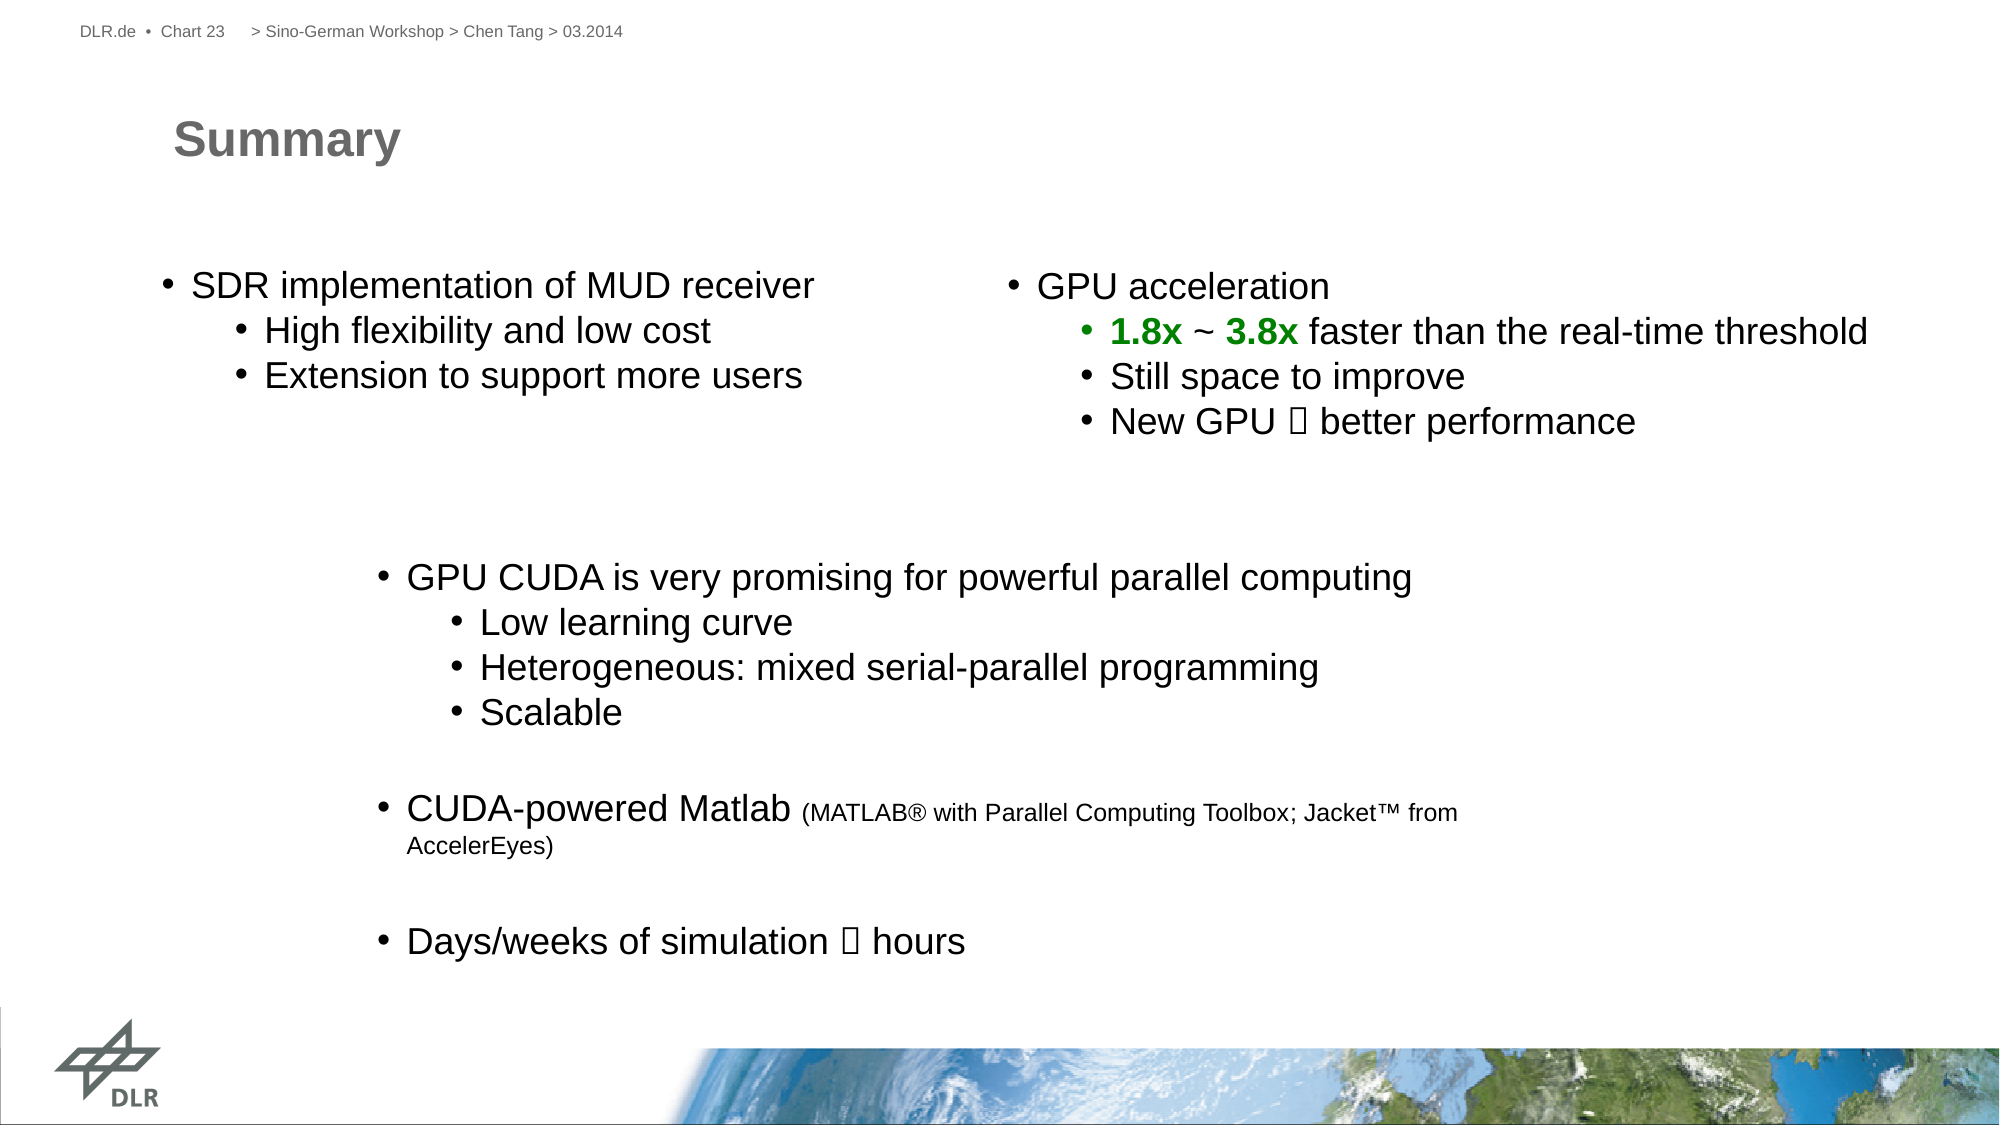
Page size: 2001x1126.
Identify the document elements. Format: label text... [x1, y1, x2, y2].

picture [0, 1007, 2000, 1125]
text_box GPU acceleration 1.8x ~ 3.8x faster than the real-time threshold Still space to improve New GPU  better performance [992, 255, 1993, 450]
slide_number DLR.de • Chart 23 [79, 20, 251, 45]
footer > Sino-German Workshop > Chen Tang > 03.2014 [251, 20, 1921, 45]
list SDR implementation of MUD receiver High flexibility and low cost Extension to support more users [161, 261, 993, 469]
text_box Summary [173, 106, 1921, 228]
text_box GPU CUDA is very promising for powerful parallel computing Low learning curve Heterogeneous: mixed serial-parallel programming Scalable CUDA-powered Matlab (MATLAB® with Parallel Computing Toolbox; Jacket™ from AccelerEyes) Days/weeks of simulation  hours [362, 545, 1625, 1024]
